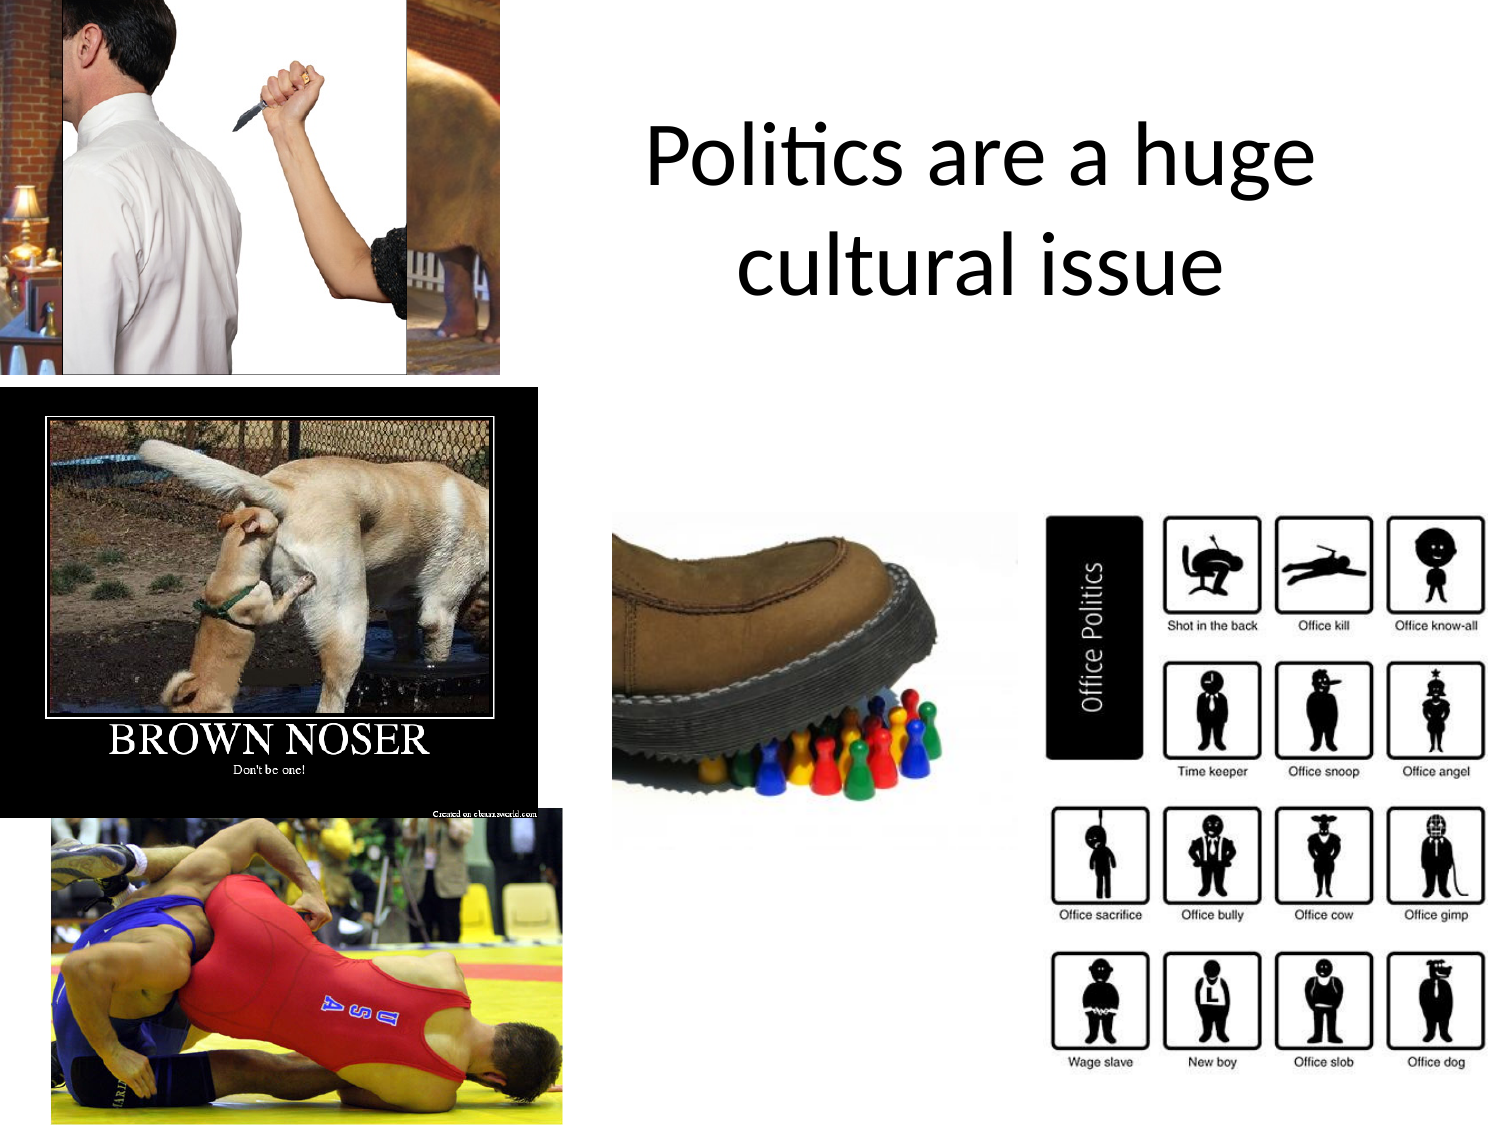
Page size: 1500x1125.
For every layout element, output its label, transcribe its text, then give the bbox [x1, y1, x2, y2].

title Politics are a huge cultural issue [512, 45, 1450, 363]
picture [0, 387, 563, 1125]
picture [1043, 512, 1488, 1088]
picture [0, 0, 500, 376]
picture [612, 512, 1018, 851]
